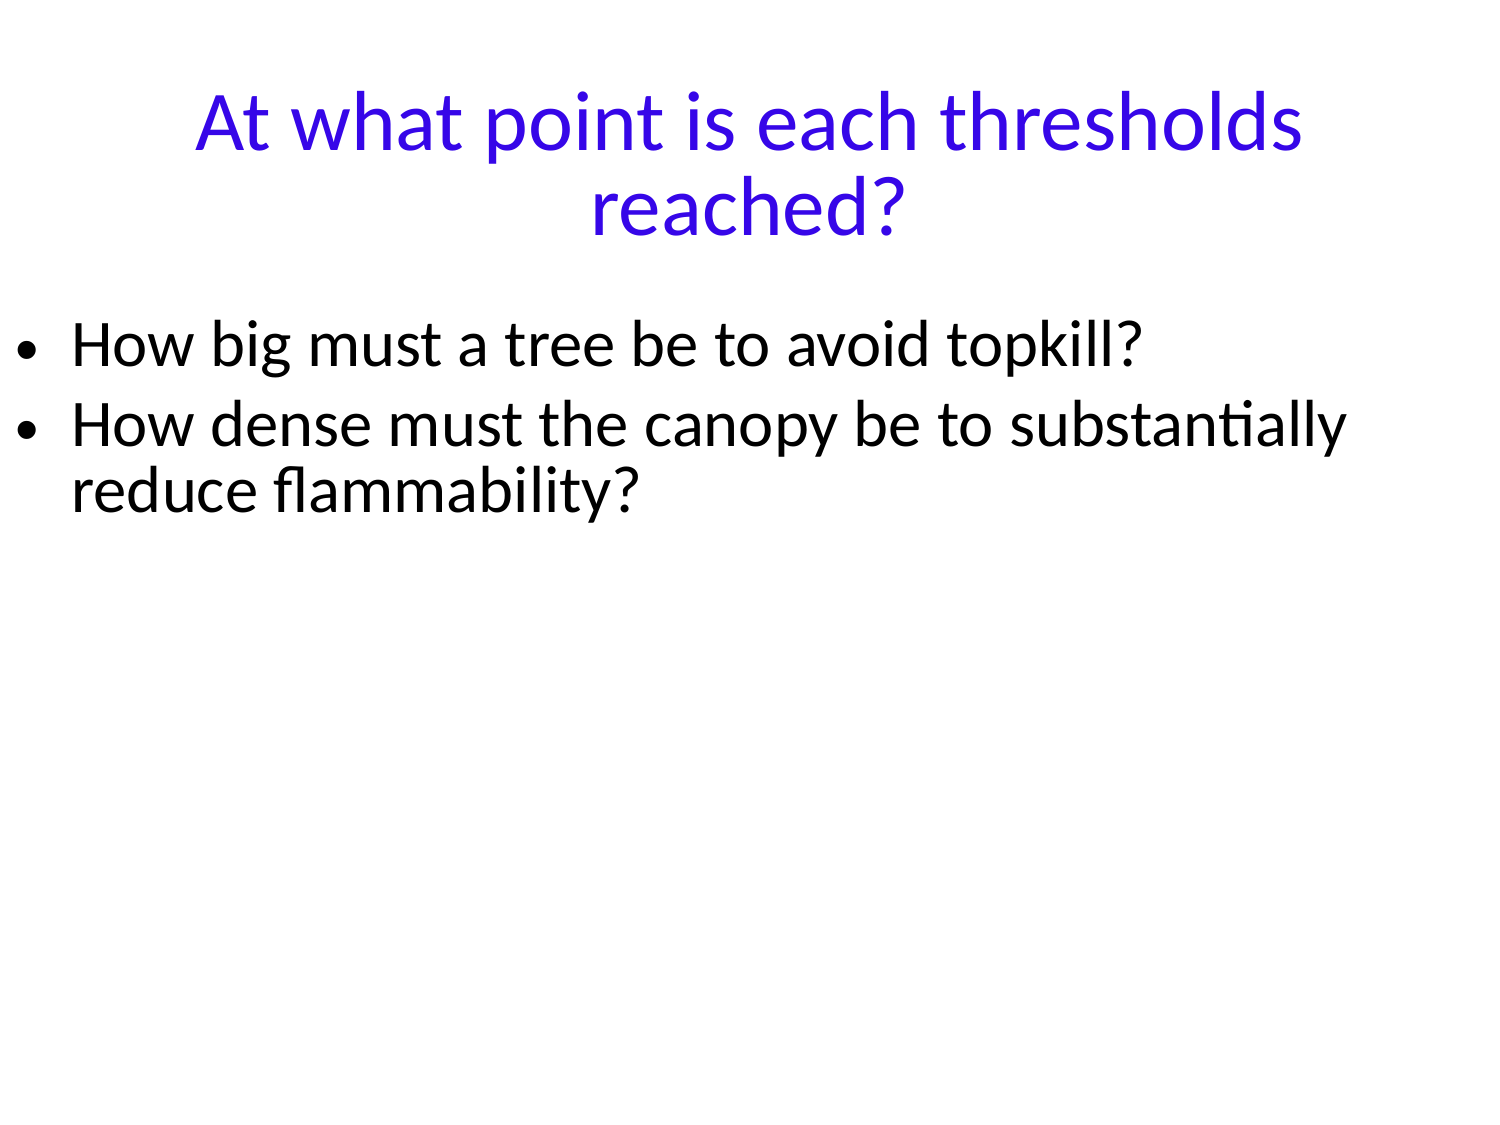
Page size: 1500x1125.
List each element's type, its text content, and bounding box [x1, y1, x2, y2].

title At what point is each thresholds reached? [75, 77, 1425, 266]
list How big must a tree be to avoid topkill? How dense must the canopy be to substantially reduce flammability? [0, 308, 1500, 1051]
